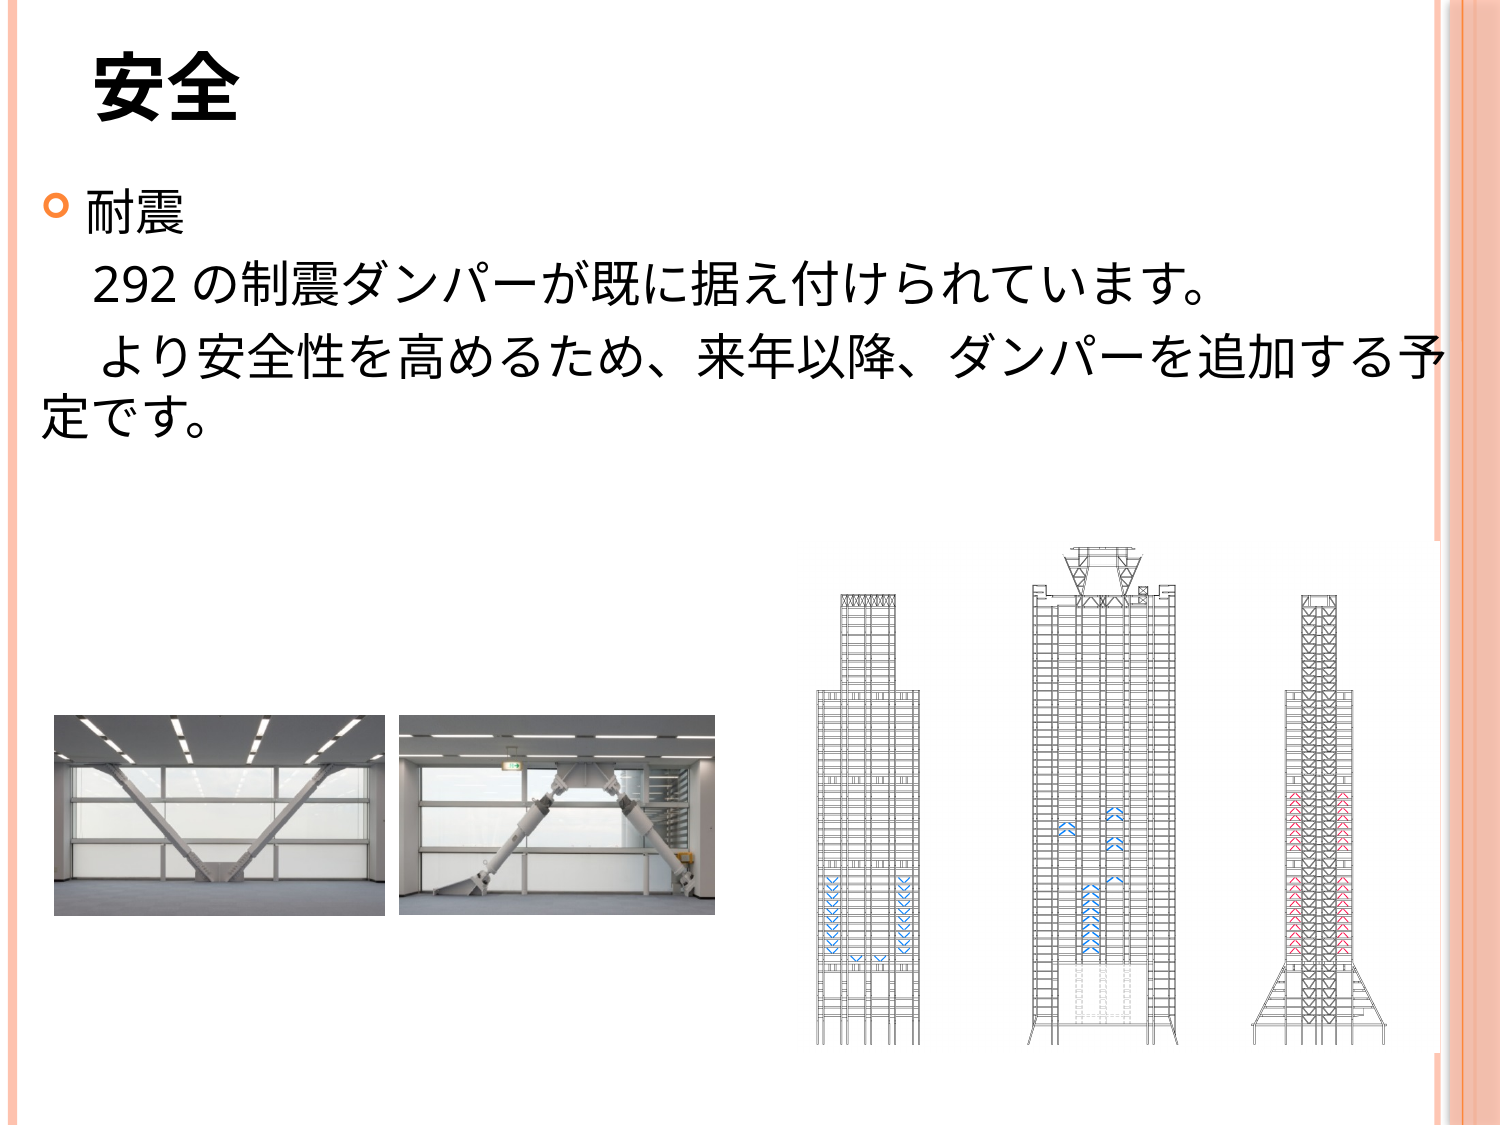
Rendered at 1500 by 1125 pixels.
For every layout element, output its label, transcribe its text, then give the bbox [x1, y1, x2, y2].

picture [53, 715, 386, 917]
title 安全 [76, 30, 1302, 139]
list 耐震 292の制震ダンパーが既に据え付けられています。 より安全性を高めるため、来年以降、ダンパーを追加する予定です。 [25, 172, 1500, 1083]
picture [796, 540, 1441, 1054]
picture [399, 715, 716, 916]
